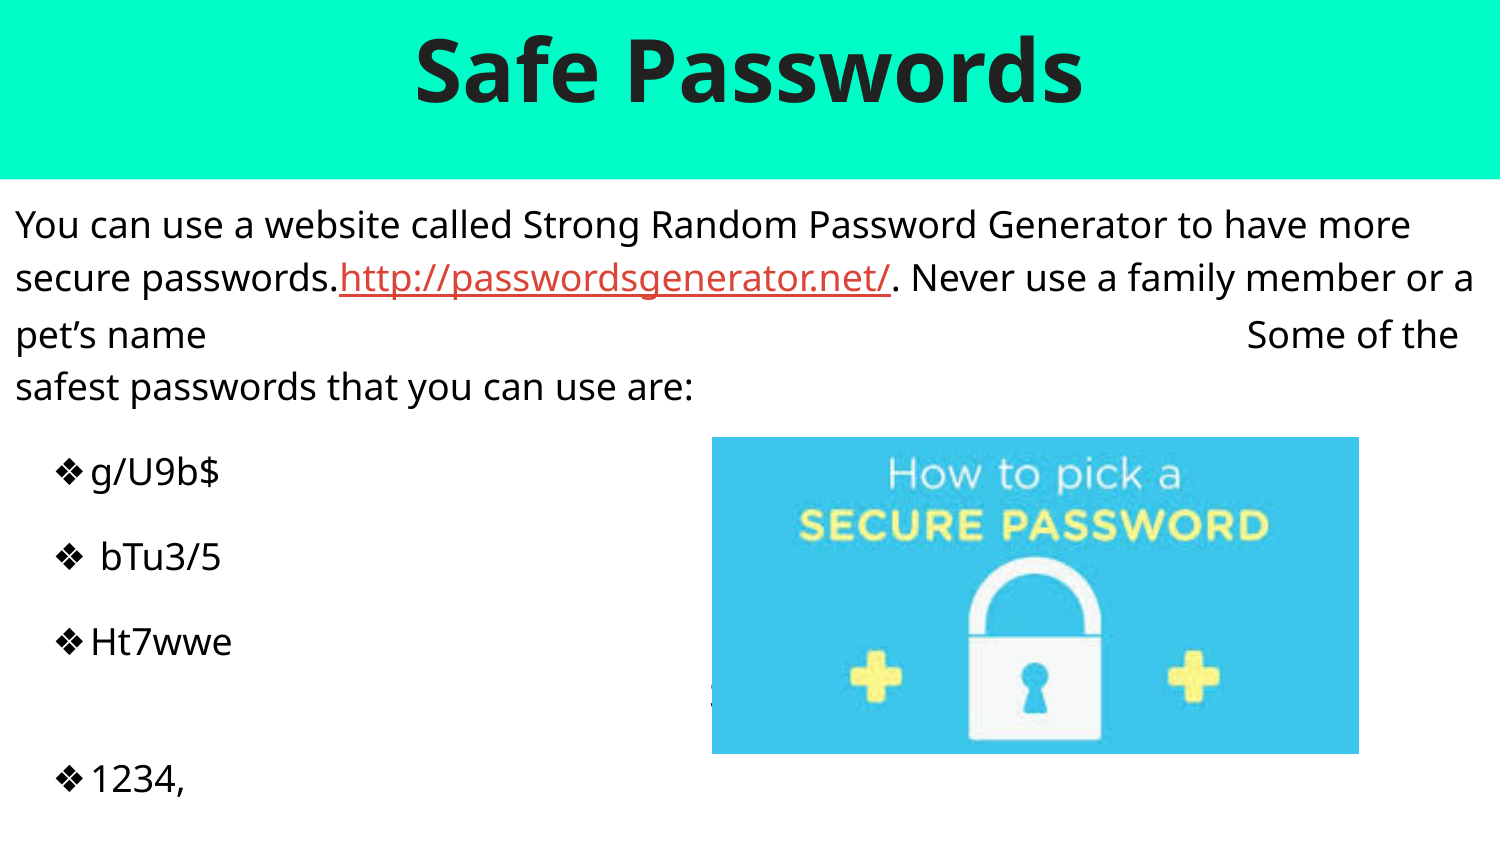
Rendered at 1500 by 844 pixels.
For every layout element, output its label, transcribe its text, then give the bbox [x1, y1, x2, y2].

title Safe Passwords [0, 0, 1500, 179]
list You can use a website called Strong Random Password Generator to have more secure passwords.http://passwordsgenerator.net/. Never use a family member or a pet’s name Some of the safest passwords that you can use are: g/U9b$ bTu3/5 Ht7wwe Some Easy Passwords are: 1234, 4321, abc123 [0, 179, 1500, 844]
picture [712, 437, 1360, 754]
